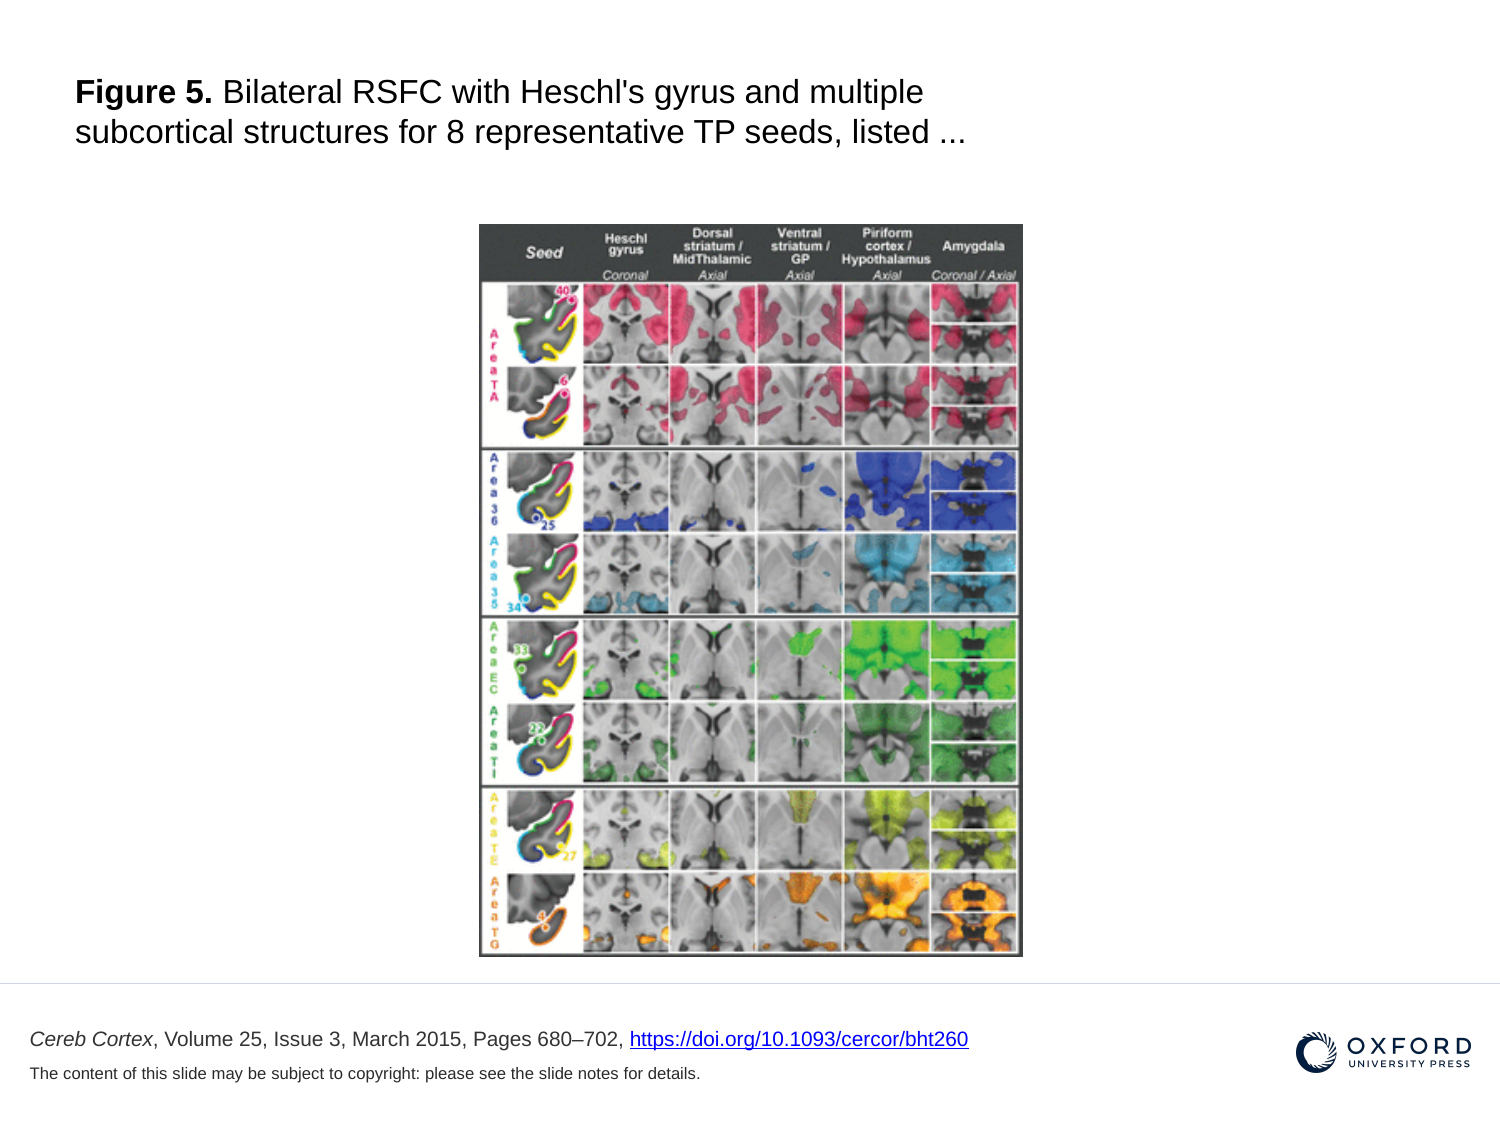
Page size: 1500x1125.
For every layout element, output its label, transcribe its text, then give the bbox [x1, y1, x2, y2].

title Figure 5. Bilateral RSFC with Heschl's gyrus and multiple subcortical structures for 8 representative TP seeds, listed ... [75, 69, 1078, 171]
footer Cereb Cortex, Volume 25, Issue 3, March 2015, Pages 680–702, https://doi.org/10.1093/cercor/bht260 The content of this slide may be subject to copyright: please see the slide notes for details. [0, 983, 1260, 1125]
picture [1296, 1032, 1471, 1073]
picture [479, 224, 1023, 957]
